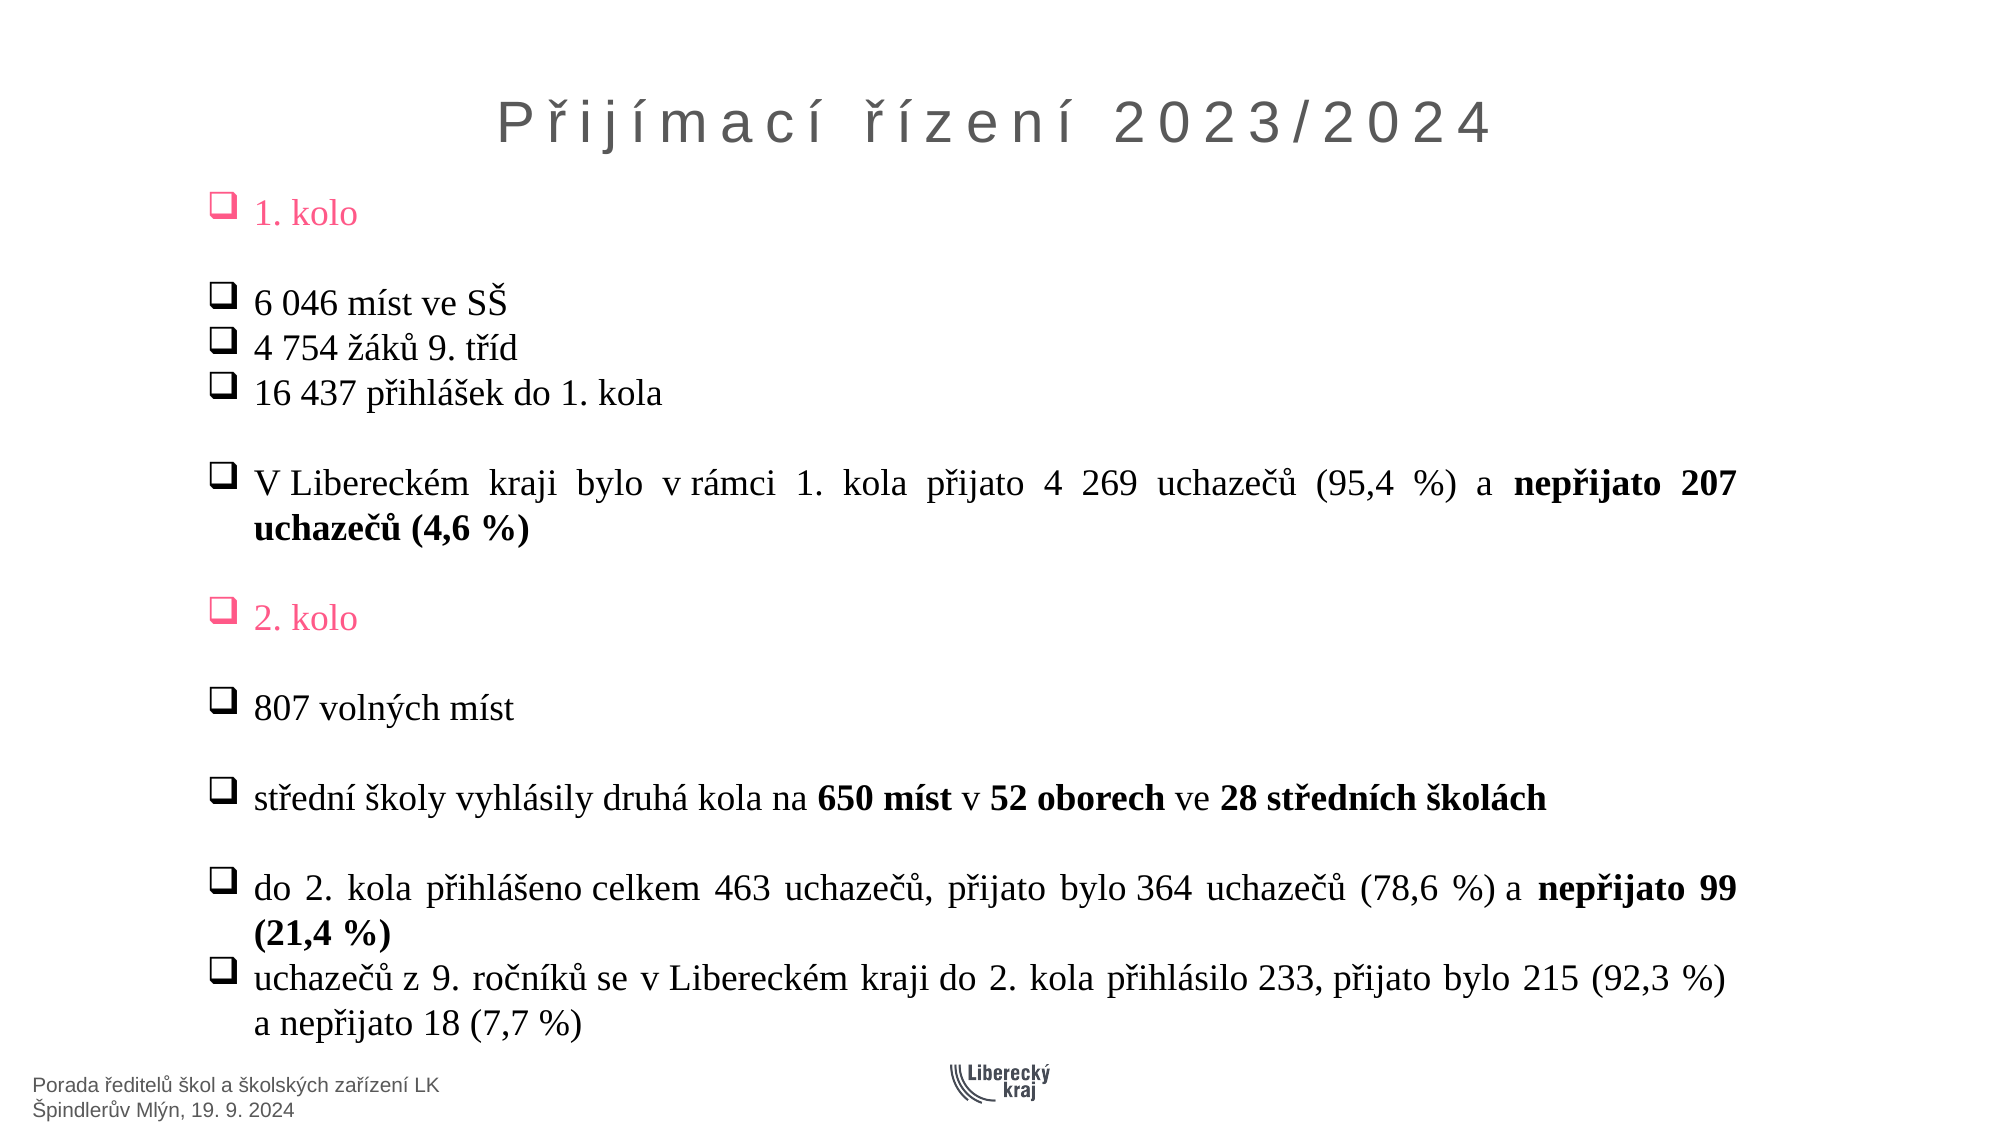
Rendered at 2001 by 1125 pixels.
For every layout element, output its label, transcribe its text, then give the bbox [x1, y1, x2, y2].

text_box Porada ředitelů škol a školských zařízení LK Špindlerův Mlýn, 19. 9. 2024 [24, 1062, 624, 1125]
title Přijímací řízení 2023/2024 [293, 85, 1707, 169]
picture [950, 1064, 1050, 1104]
text_box 1. kolo 6 046 míst ve SŠ 4 754 žáků 9. tříd 16 437 přihlášek do 1. kola V Libereckém kraji bylo v rámci 1. kola přijato 4 269 uchazečů (95,4 %) a nepřijato 207 uchazečů (4,6 %) 2. kolo 807 volných míst střední školy vyhlásily druhá kola na 650 míst v 52 oborech ve 28 středních školách do 2. kola přihlášeno celkem 463 uchazečů, přijato bylo 364 uchazečů (78,6 %) a nepřijato 99 (21,4 %) uchazečů z 9. ročníků se v Libereckém kraji do 2. kola přihlásilo 233, přijato bylo 215 (92,3 %) a nepřijato 18 (7,7 %) [192, 180, 1753, 1125]
